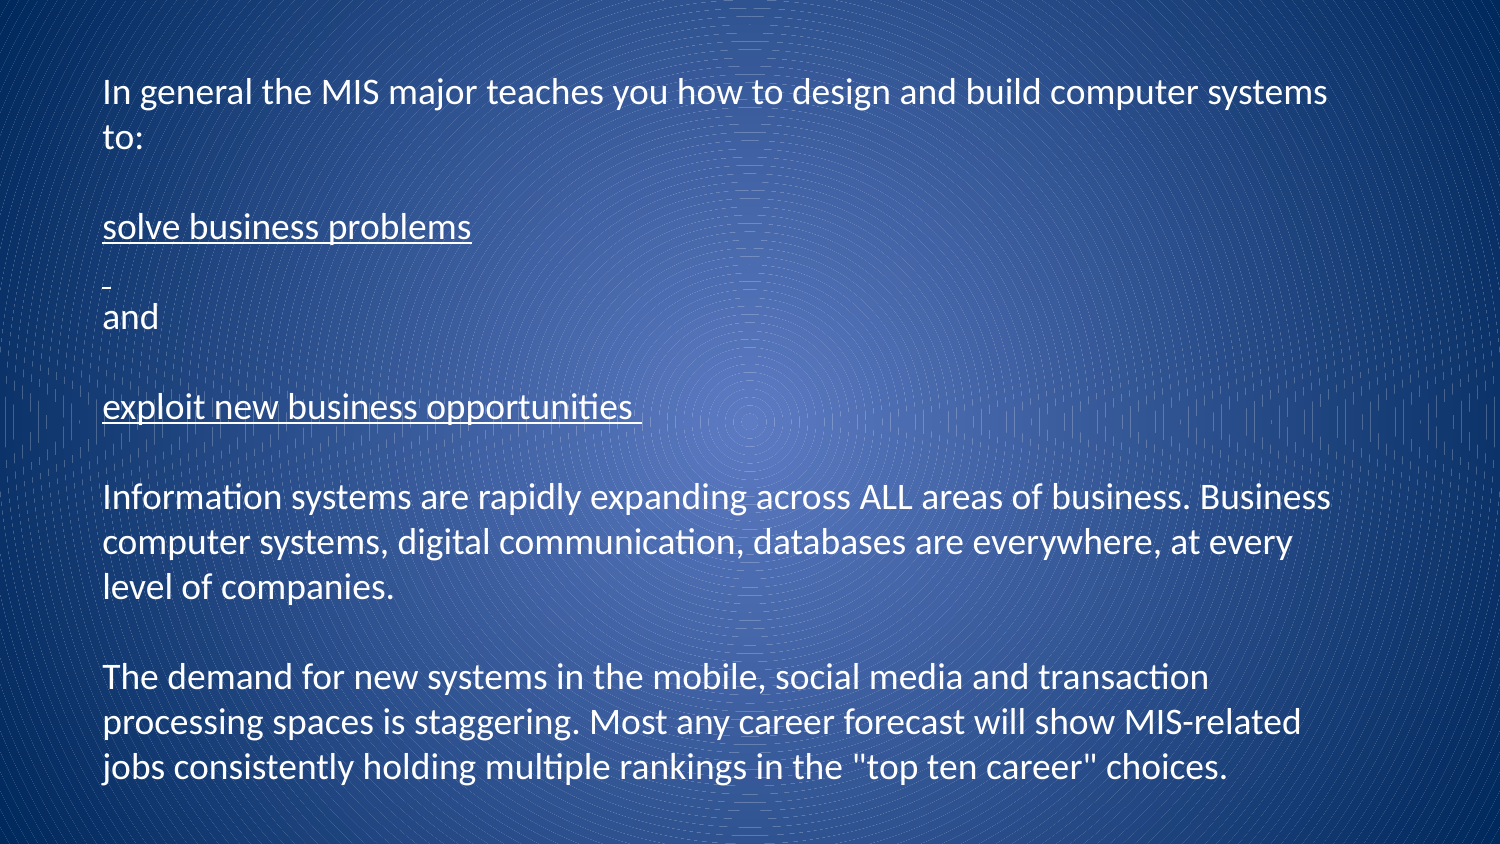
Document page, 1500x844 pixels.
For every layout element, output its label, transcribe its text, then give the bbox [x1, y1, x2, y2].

text_box In general the MIS major teaches you how to design and build computer systems to: solve business problems and exploit new business opportunities Information systems are rapidly expanding across ALL areas of business. Business computer systems, digital communication, databases are everywhere, at every level of companies. The demand for new systems in the mobile, social media and transaction processing spaces is staggering. Most any career forecast will show MIS-related jobs consistently holding multiple rankings in the "top ten career" choices. [87, 59, 1375, 794]
